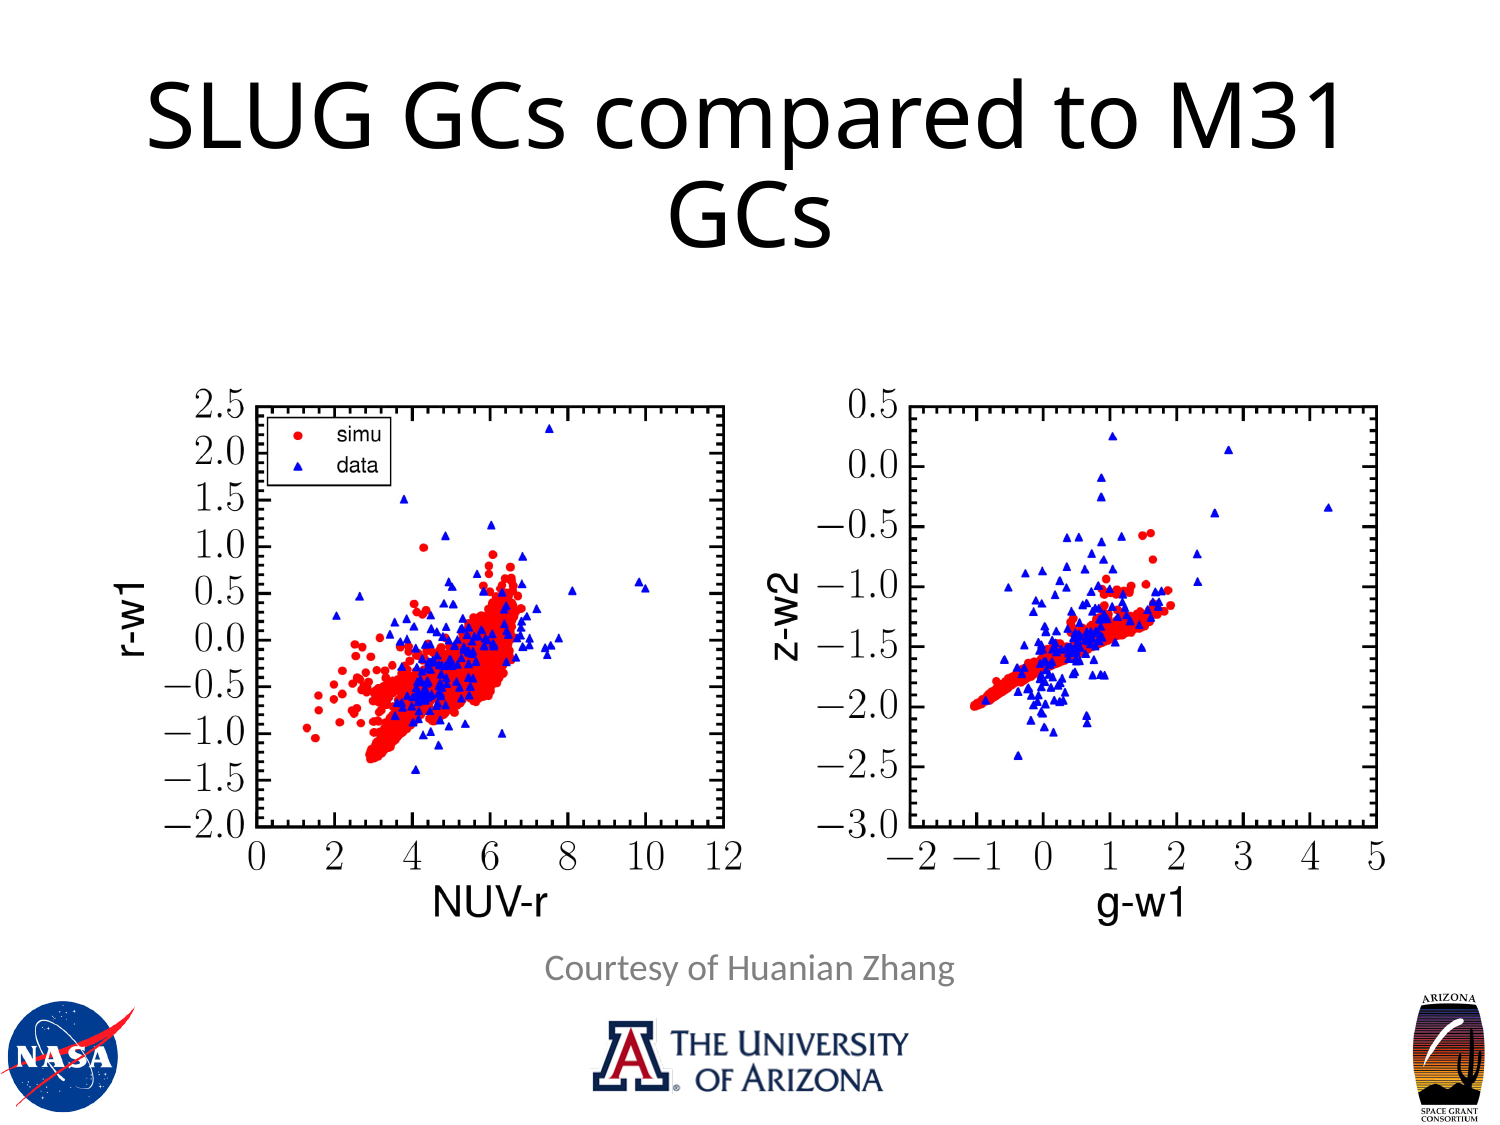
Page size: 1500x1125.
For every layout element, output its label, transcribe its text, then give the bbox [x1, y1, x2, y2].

title SLUG GCs compared to M31 GCs [103, 59, 1397, 278]
text_box Courtesy of Huanian Zhang [528, 936, 972, 996]
picture [0, 1000, 135, 1113]
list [103, 376, 1397, 936]
picture [1397, 987, 1500, 1125]
picture [590, 1018, 909, 1094]
